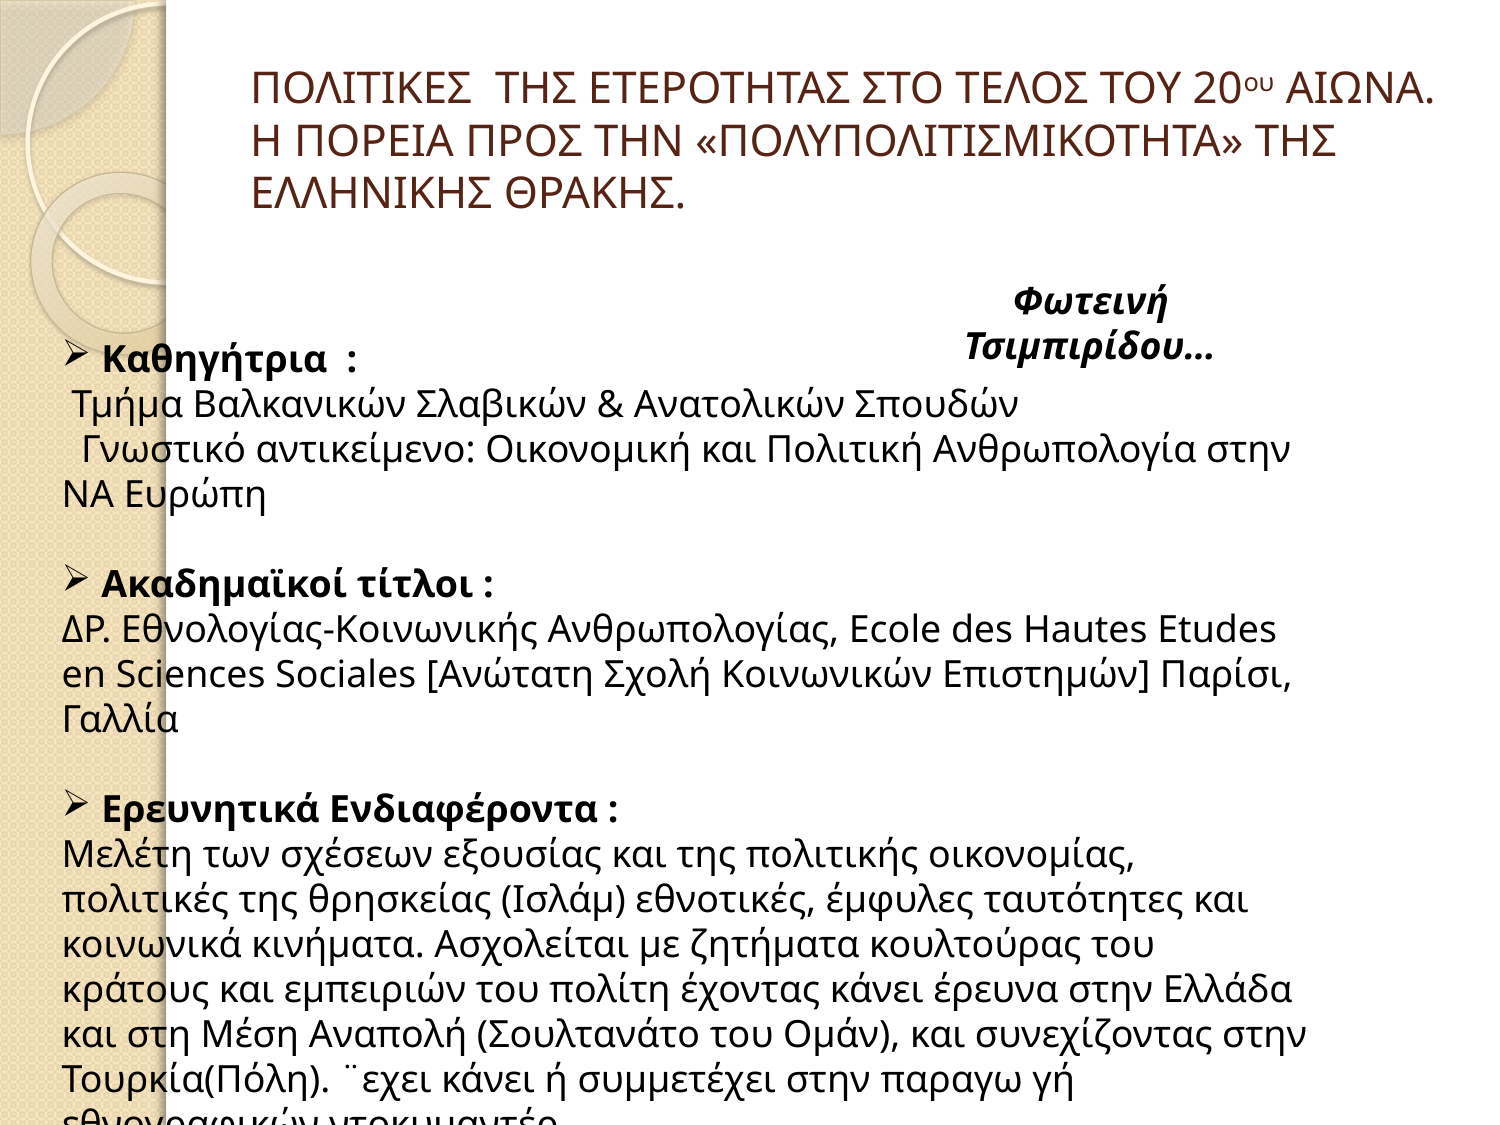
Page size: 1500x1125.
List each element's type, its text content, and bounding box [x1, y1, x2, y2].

text_box Καθηγήτρια : Τμήμα Βαλκανικών Σλαβικών & Ανατολικών Σπουδών Γνωστικό αντικείμενο: Οικονομική και Πολιτική Ανθρωπολογία στην ΝΑ Ευρώπη Ακαδημαϊκοί τίτλοι : ΔΡ. Εθνολογίας-Κοινωνικής Ανθρωπολογίας, Ecole des Hautes Etudes en Sciences Sociales [Ανώτατη Σχολή Κοινωνικών Επιστημών] Παρίσι, Γαλλία Ερευνητικά Ενδιαφέροντα : Μελέτη των σχέσεων εξουσίας και της πολιτικής οικονομίας, πολιτικές της θρησκείας (Ισλάμ) εθνοτικές, έμφυλες ταυτότητες και κοινωνικά κινήματα. Aσχολείται με ζητήματα κουλτούρας του κράτους και εμπειριών του πολίτη έχοντας κάνει έρευνα στην Ελλάδα και στη Μέση Αναπολή (Σουλτανάτο του Ομάν), και συνεχίζοντας στην Τουρκία(Πόλη). ¨εχει κάνει ή συμμετέχει στην παραγω γή εθνογραφικών ντοκυμαντέρ. [46, 328, 1325, 1125]
title ΠΟΛΙΤΙΚΕΣ ΤΗΣ ΕΤΕΡΟΤΗΤΑΣ ΣΤΟ ΤΕΛΟΣ ΤΟΥ 20ου ΑΙΩΝΑ. Η ΠΟΡΕΙΑ ΠΡΟΣ ΤΗΝ «ΠΟΛΥΠΟΛΙΤΙΣΜΙΚΟΤΗΤΑ» ΤΗΣ ΕΛΛΗΝΙΚΗΣ ΘΡΑΚΗΣ. [235, 45, 1466, 233]
text_box Φωτεινή Τσιμπιρίδου… [949, 269, 1407, 375]
